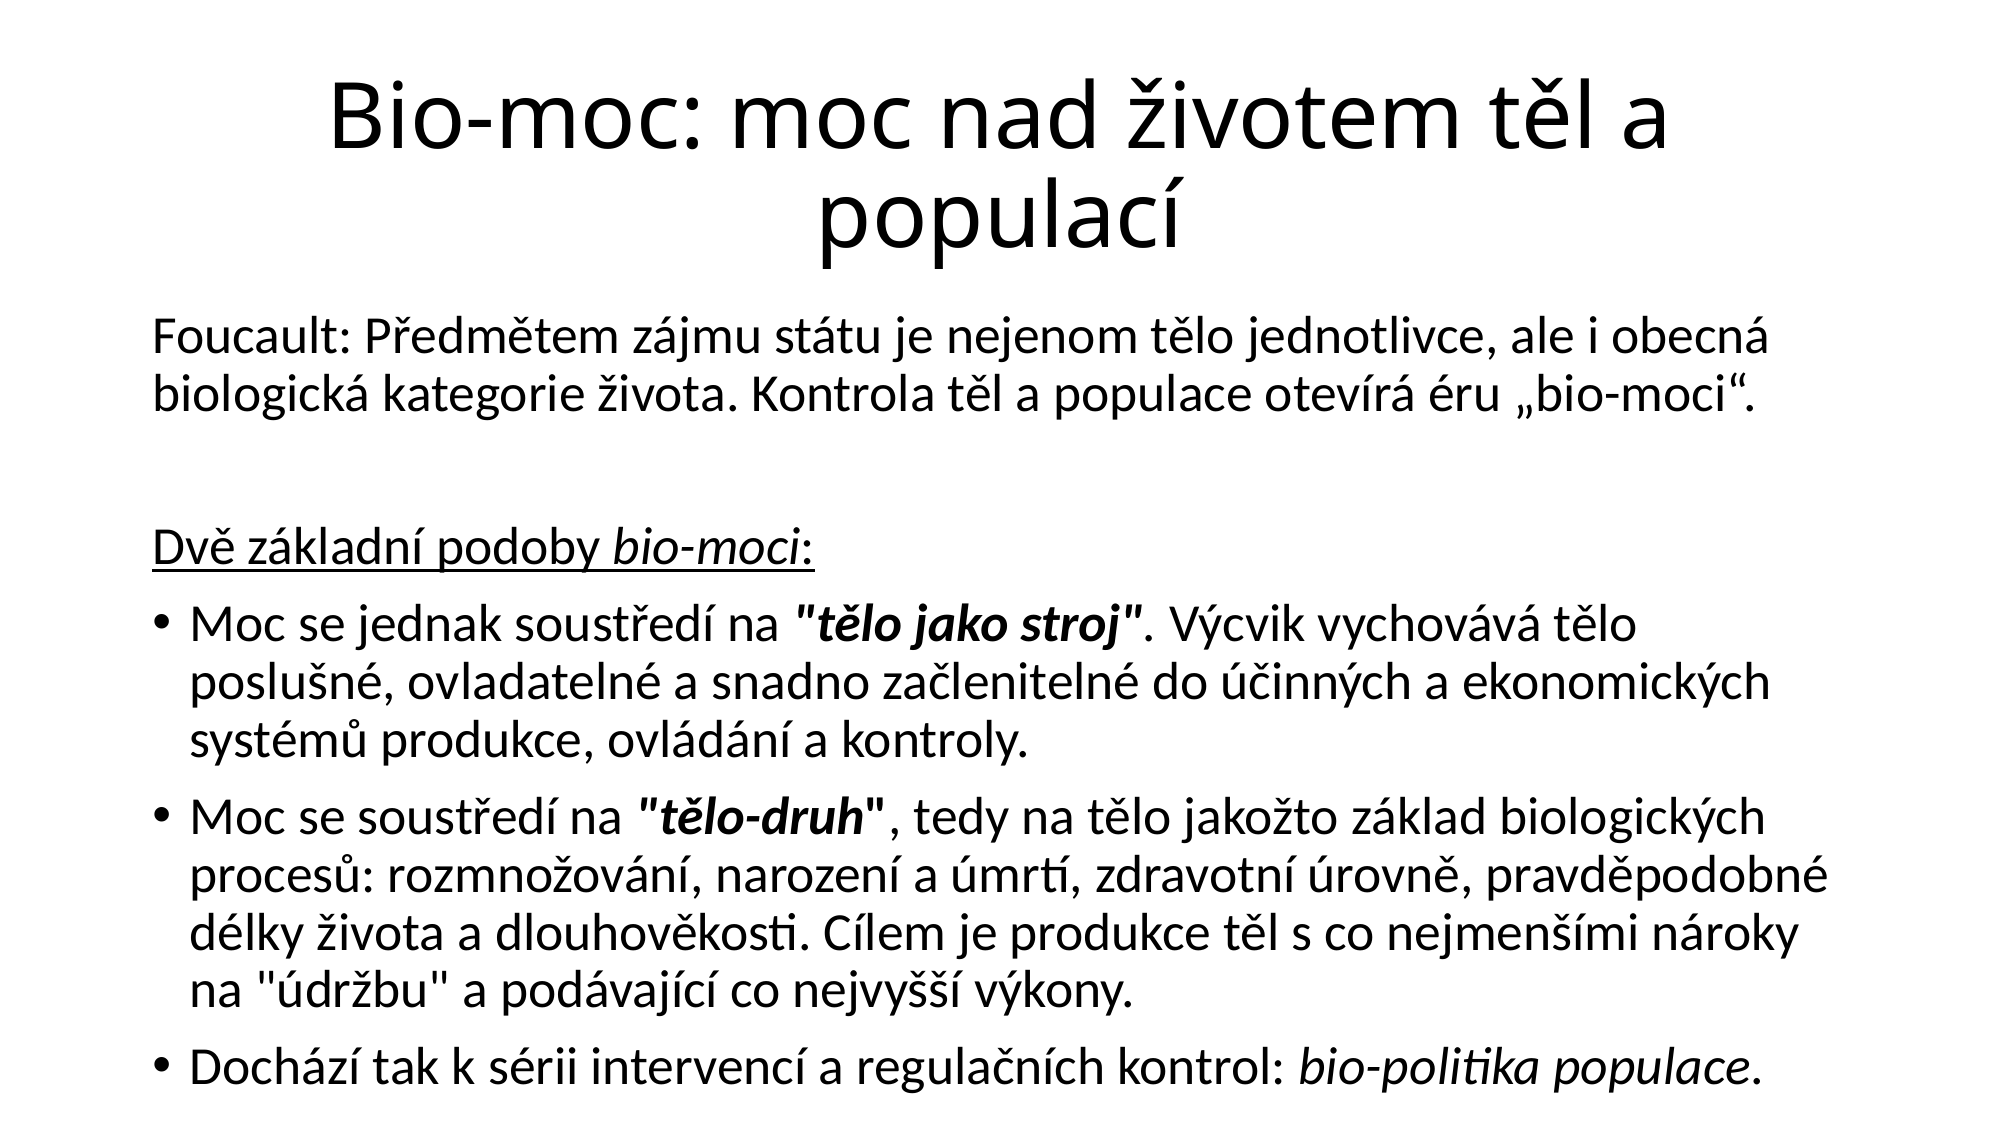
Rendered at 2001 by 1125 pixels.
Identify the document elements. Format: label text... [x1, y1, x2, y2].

list Foucault: Předmětem zájmu státu je nejenom tělo jednotlivce, ale i obecná biologická kategorie života. Kontrola těl a populace otevírá éru „bio-moci“. Dvě základní podoby bio-moci: Moc se jednak soustředí na "tělo jako stroj". Výcvik vychovává tělo poslušné, ovladatelné a snadno začlenitelné do účinných a ekonomických systémů produkce, ovládání a kontroly. Moc se soustředí na "tělo-druh", tedy na tělo jakožto základ biologických procesů: rozmnožování, narození a úmrtí, zdravotní úrovně, pravděpodobné délky života a dlouhověkosti. Cílem je produkce těl s co nejmenšími nároky na "údržbu" a podávající co nejvyšší výkony. Dochází tak k sérii intervencí a regulačních kontrol: bio-politika populace. [137, 299, 1863, 1113]
title Bio-moc: moc nad životem těl a populací [137, 59, 1863, 278]
